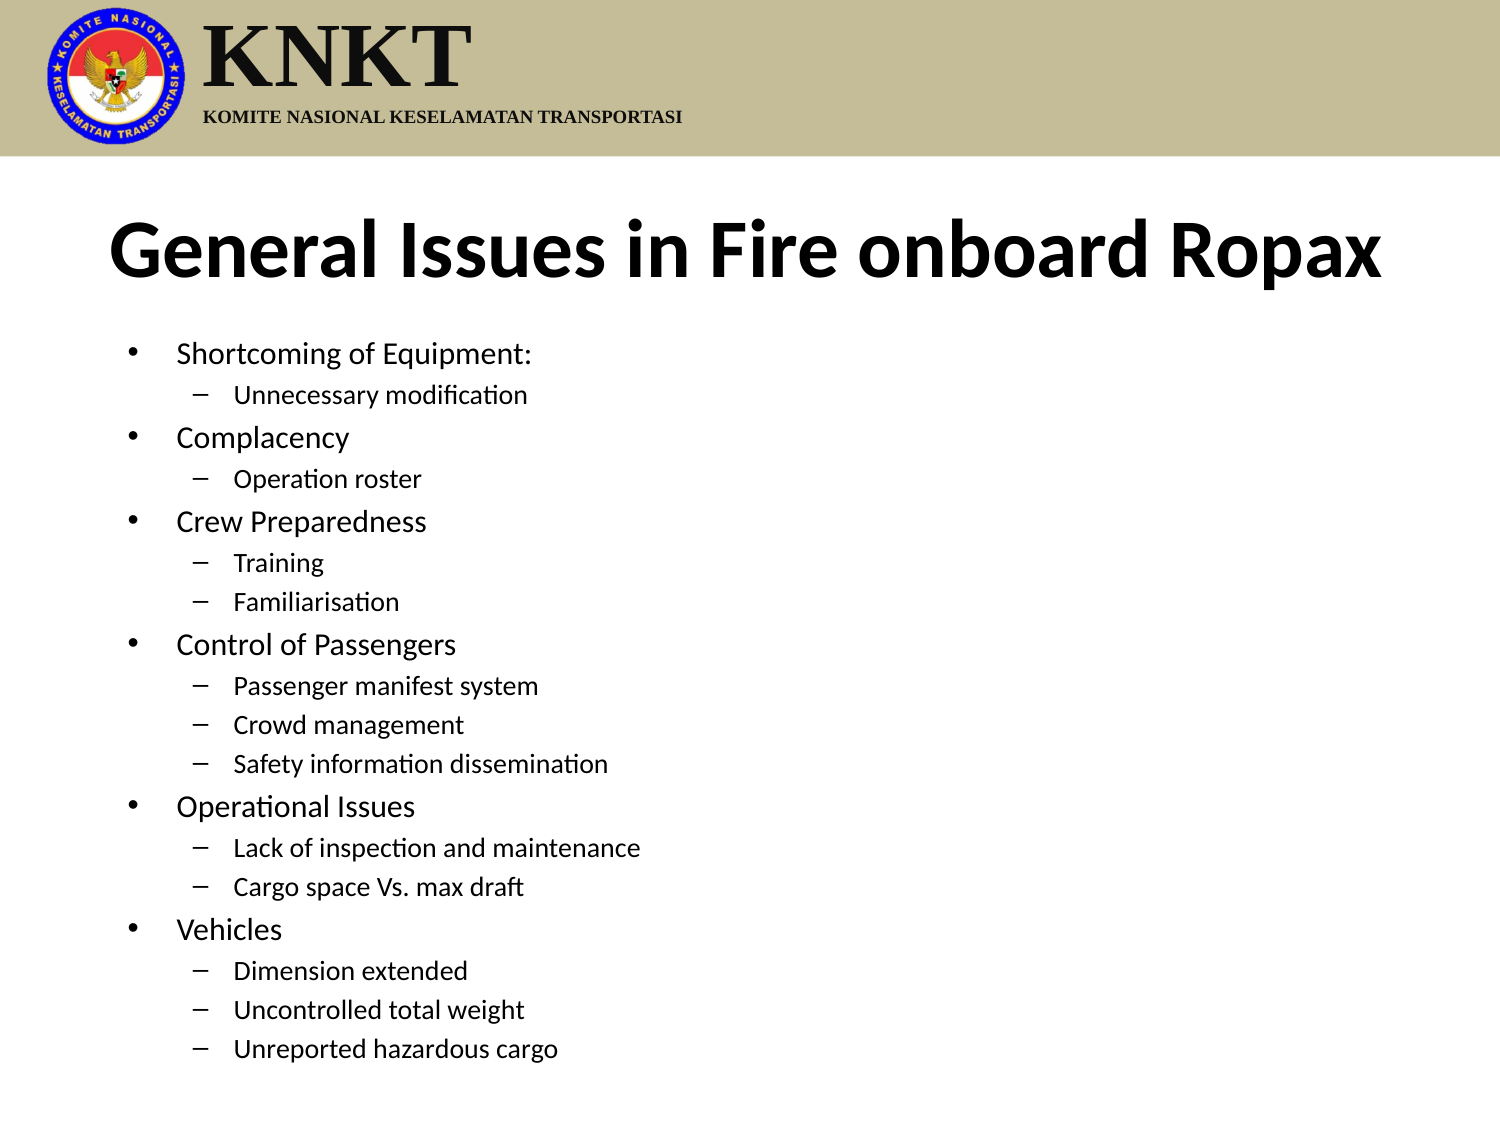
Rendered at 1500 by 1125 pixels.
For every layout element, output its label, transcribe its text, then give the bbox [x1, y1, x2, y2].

title General Issues in Fire onboard Ropax [43, 174, 1450, 313]
picture [43, 4, 188, 148]
list Shortcoming of Equipment: Unnecessary modification Complacency Operation roster Crew Preparedness Training Familiarisation Control of Passengers Passenger manifest system Crowd management Safety information dissemination Operational Issues Lack of inspection and maintenance Cargo space Vs. max draft Vehicles Dimension extended Uncontrolled total weight Unreported hazardous cargo [112, 324, 1413, 1075]
